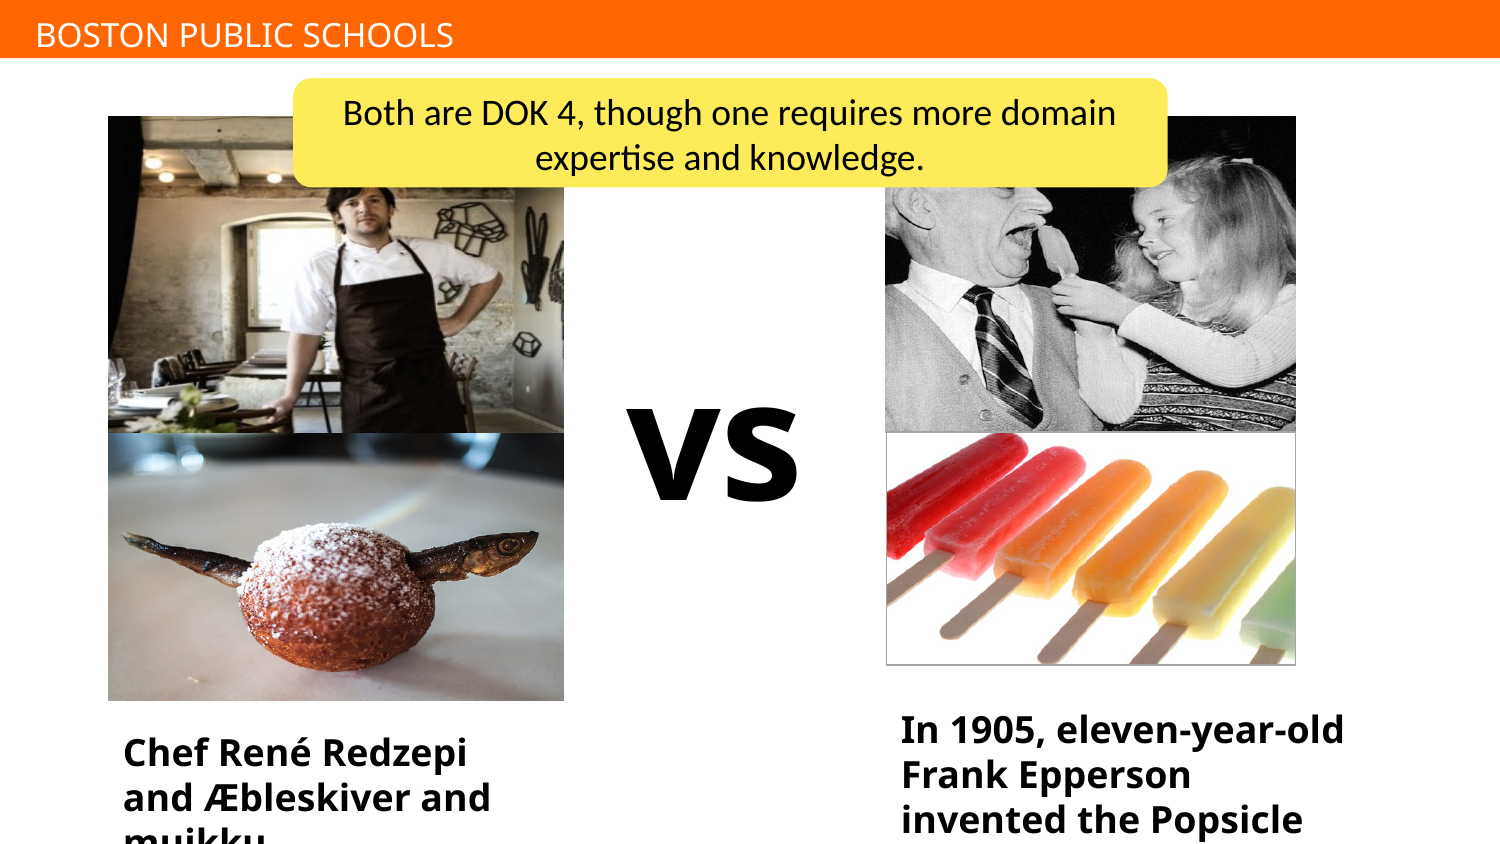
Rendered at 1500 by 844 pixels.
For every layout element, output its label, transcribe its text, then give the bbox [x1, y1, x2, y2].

picture [885, 116, 1296, 665]
text_box In 1905, eleven-year-old Frank Epperson invented the Popsicle [885, 698, 1377, 835]
text_box vs [611, 326, 829, 522]
picture [107, 116, 564, 702]
text_box Chef René Redzepi and Æbleskiver and muikku [108, 720, 640, 817]
text_box Both are DOK 4, though one requires more domain expertise and knowledge. [293, 78, 1168, 188]
